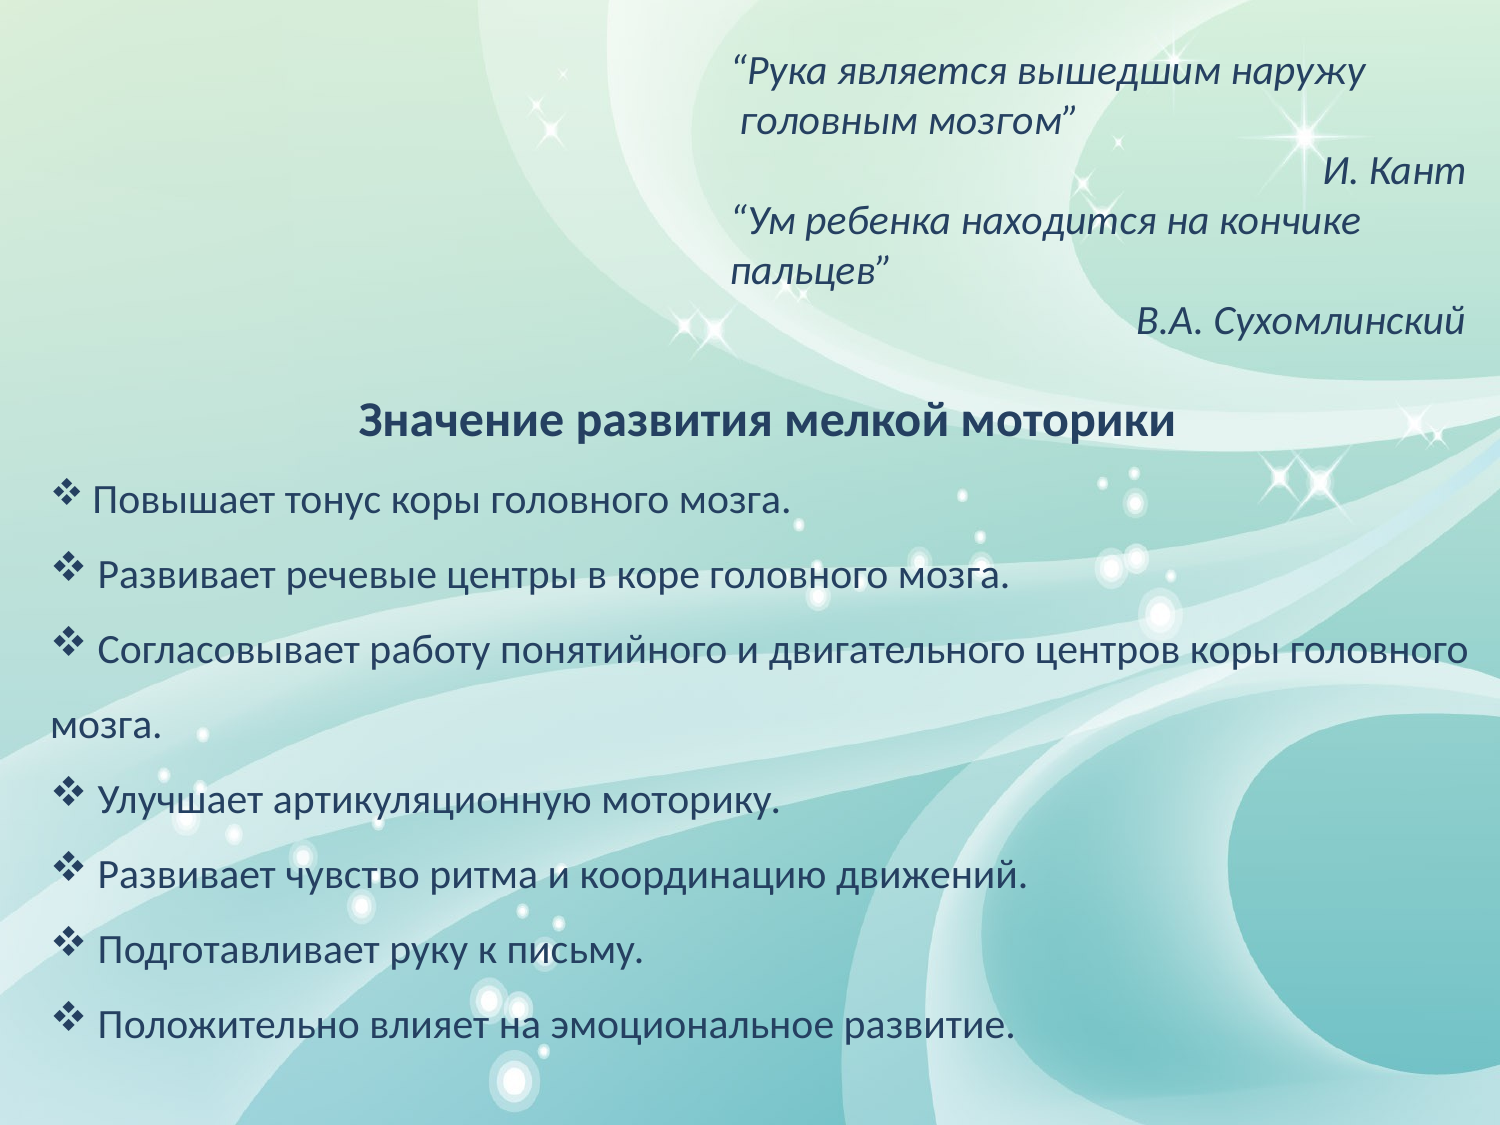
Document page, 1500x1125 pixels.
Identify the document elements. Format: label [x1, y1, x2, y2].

list [0, 0, 1500, 1125]
